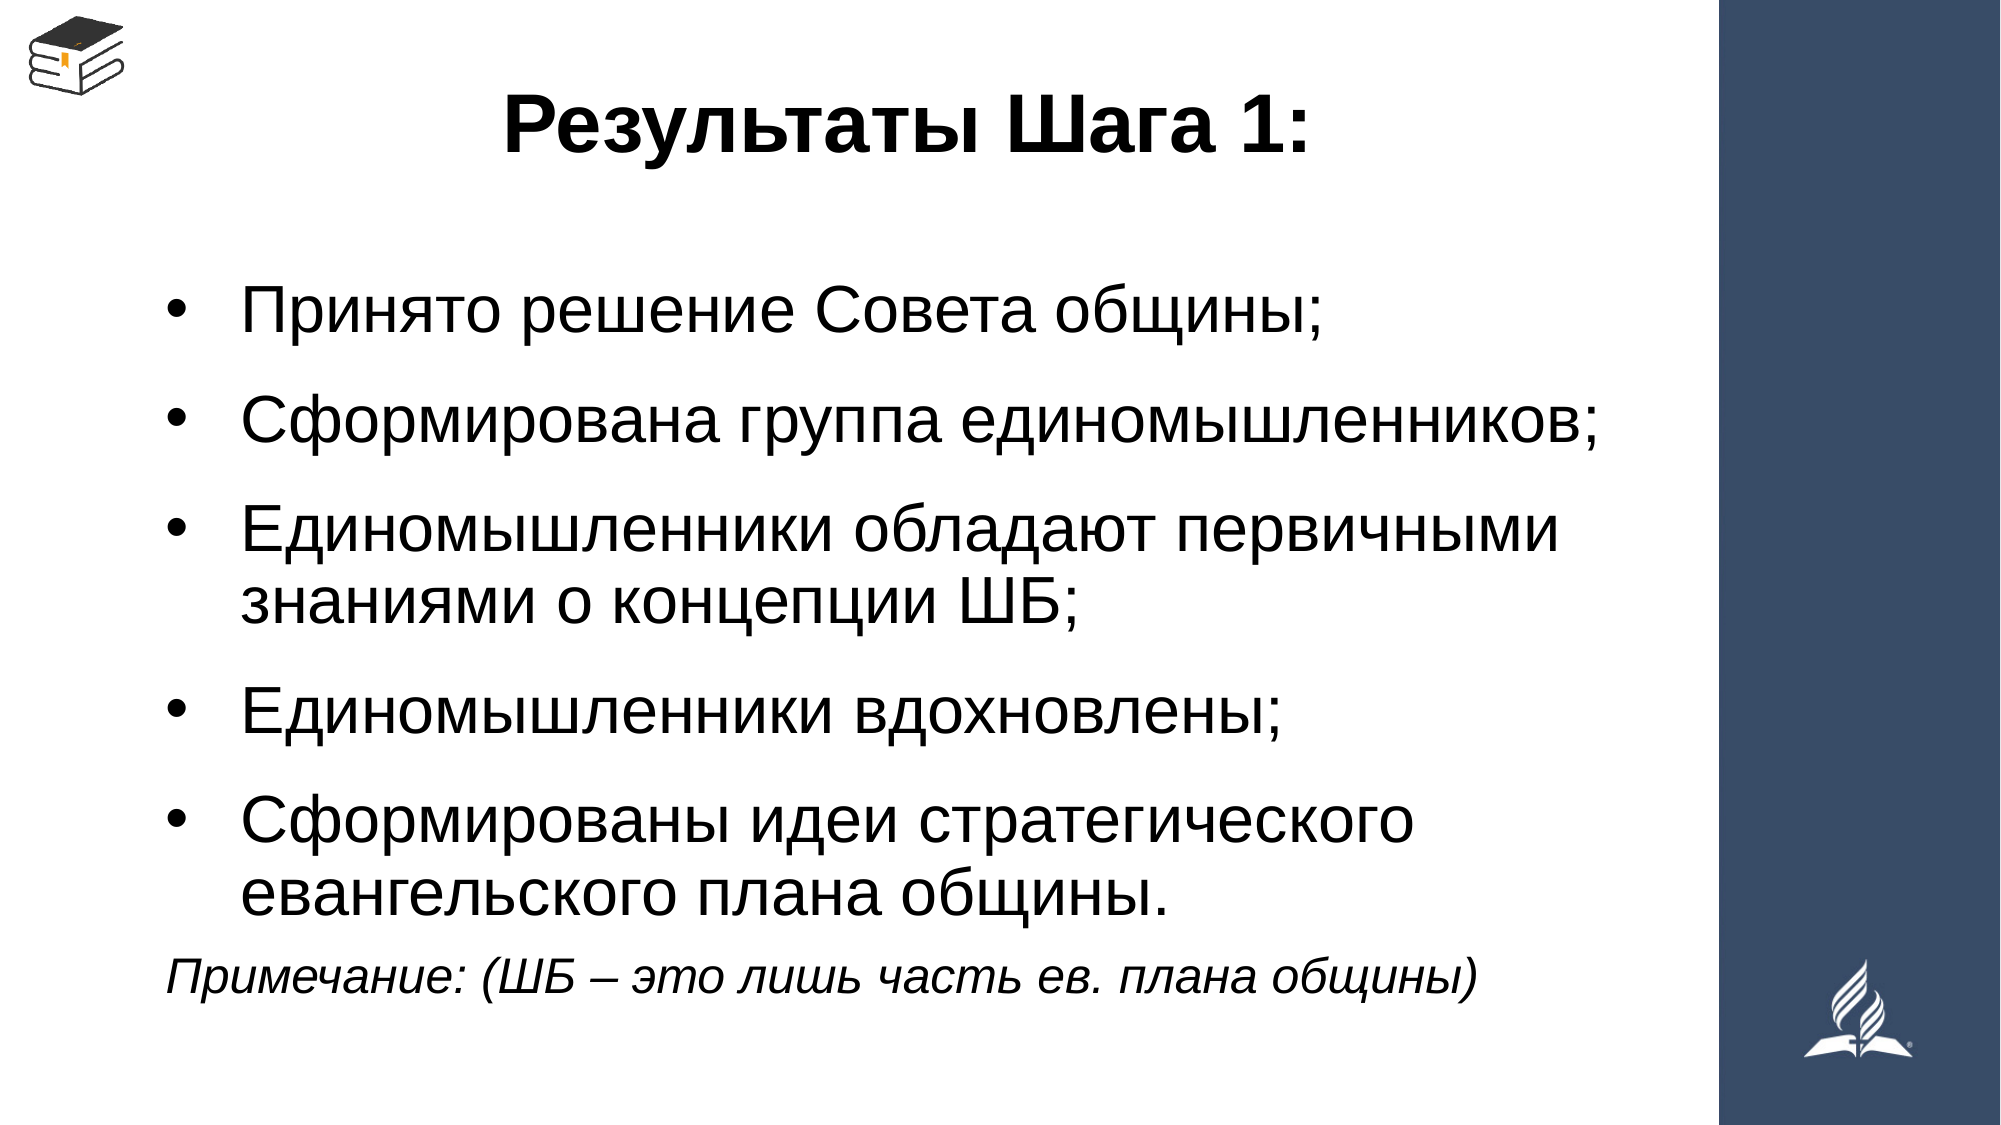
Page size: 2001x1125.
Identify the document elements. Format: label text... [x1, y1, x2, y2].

picture [1719, 0, 2001, 1125]
title Результаты Шага 1: [157, 46, 1659, 204]
list Принято решение Совета общины; Сформирована группа единомышленников; Единомышленники обладают первичными знаниями о концепции ШБ; Единомышленники вдохновлены; Сформированы идеи стратегического евангельского плана общины. Примечание: (ШБ – это лишь часть ев. плана общины) [157, 204, 1659, 1075]
picture [19, 0, 132, 113]
